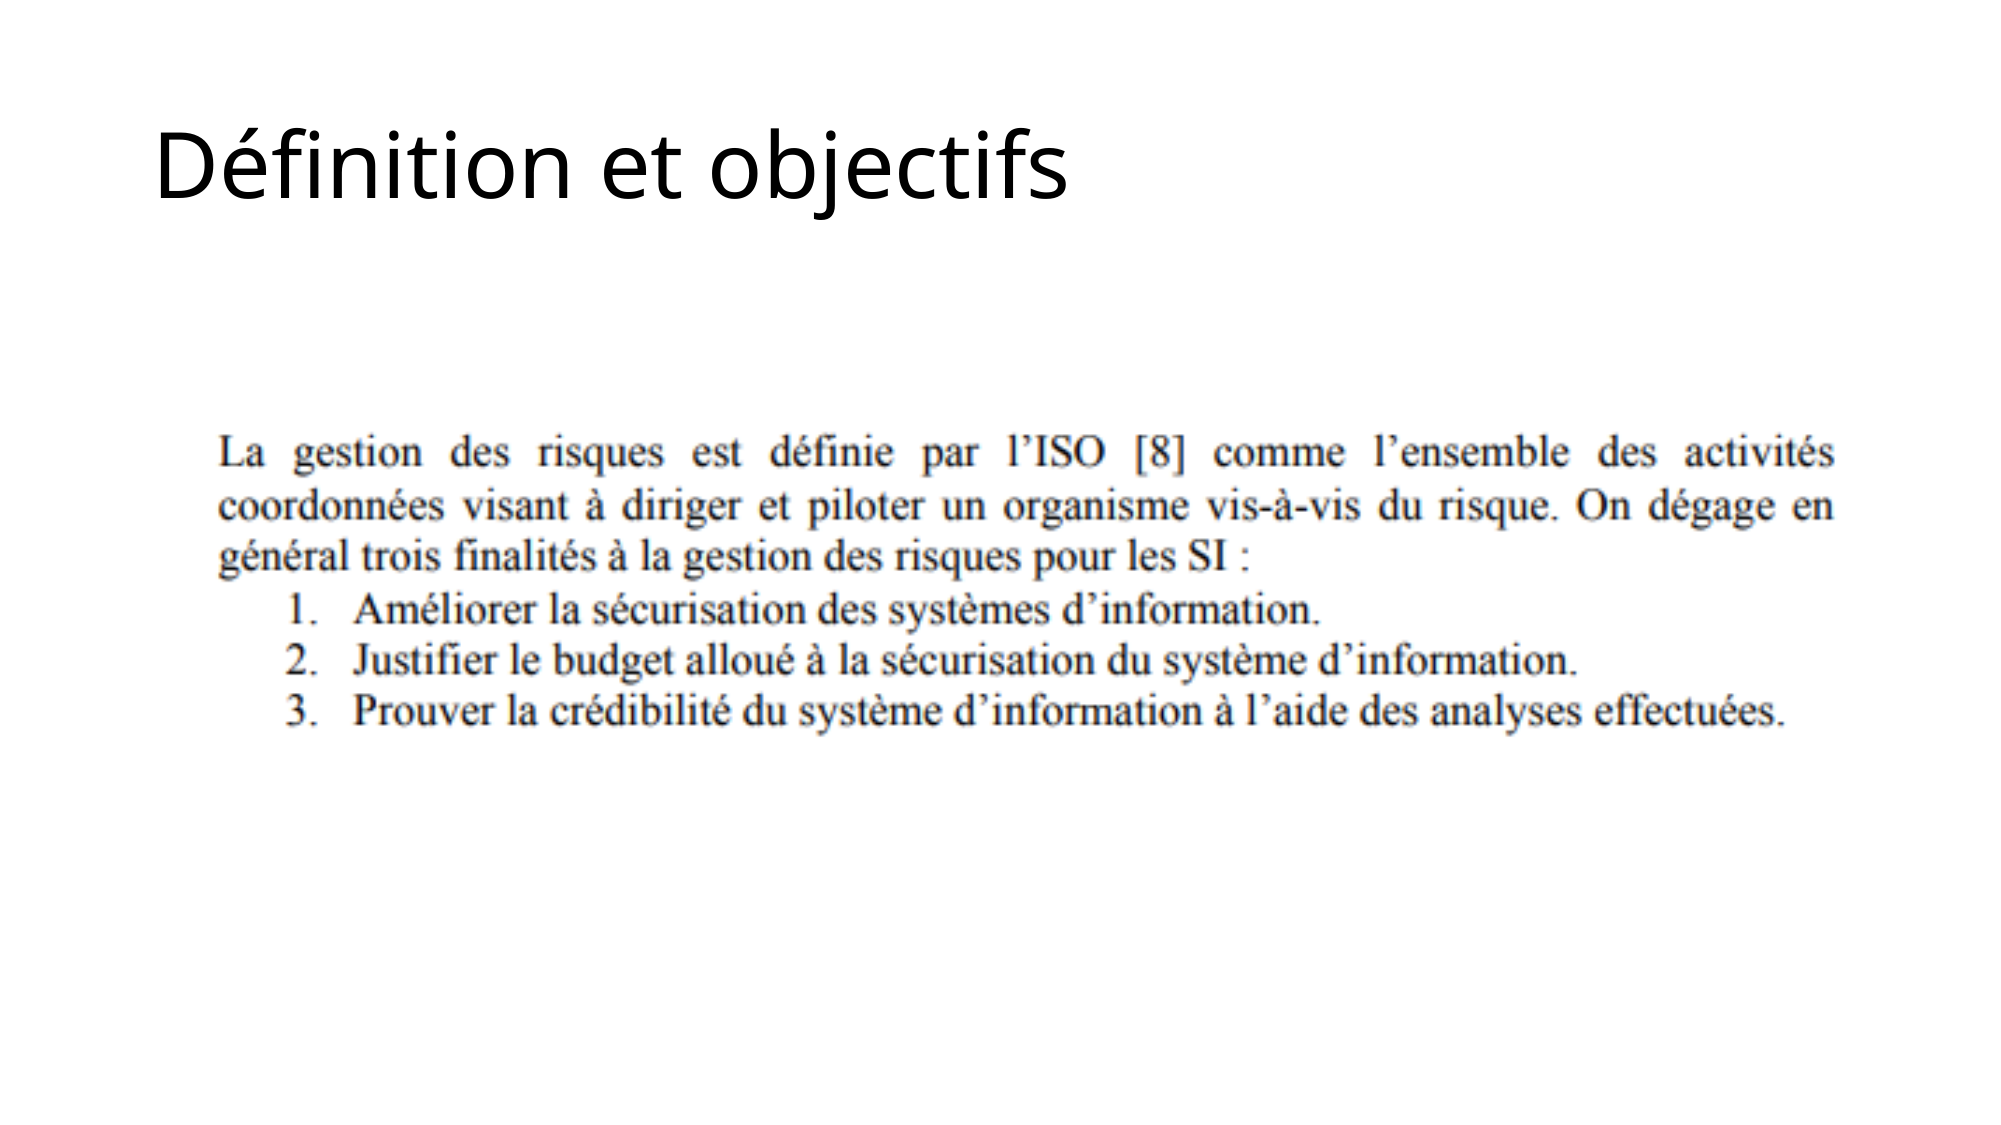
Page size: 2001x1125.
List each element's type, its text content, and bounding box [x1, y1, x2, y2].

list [189, 405, 1863, 768]
title Définition et objectifs [137, 59, 1863, 278]
